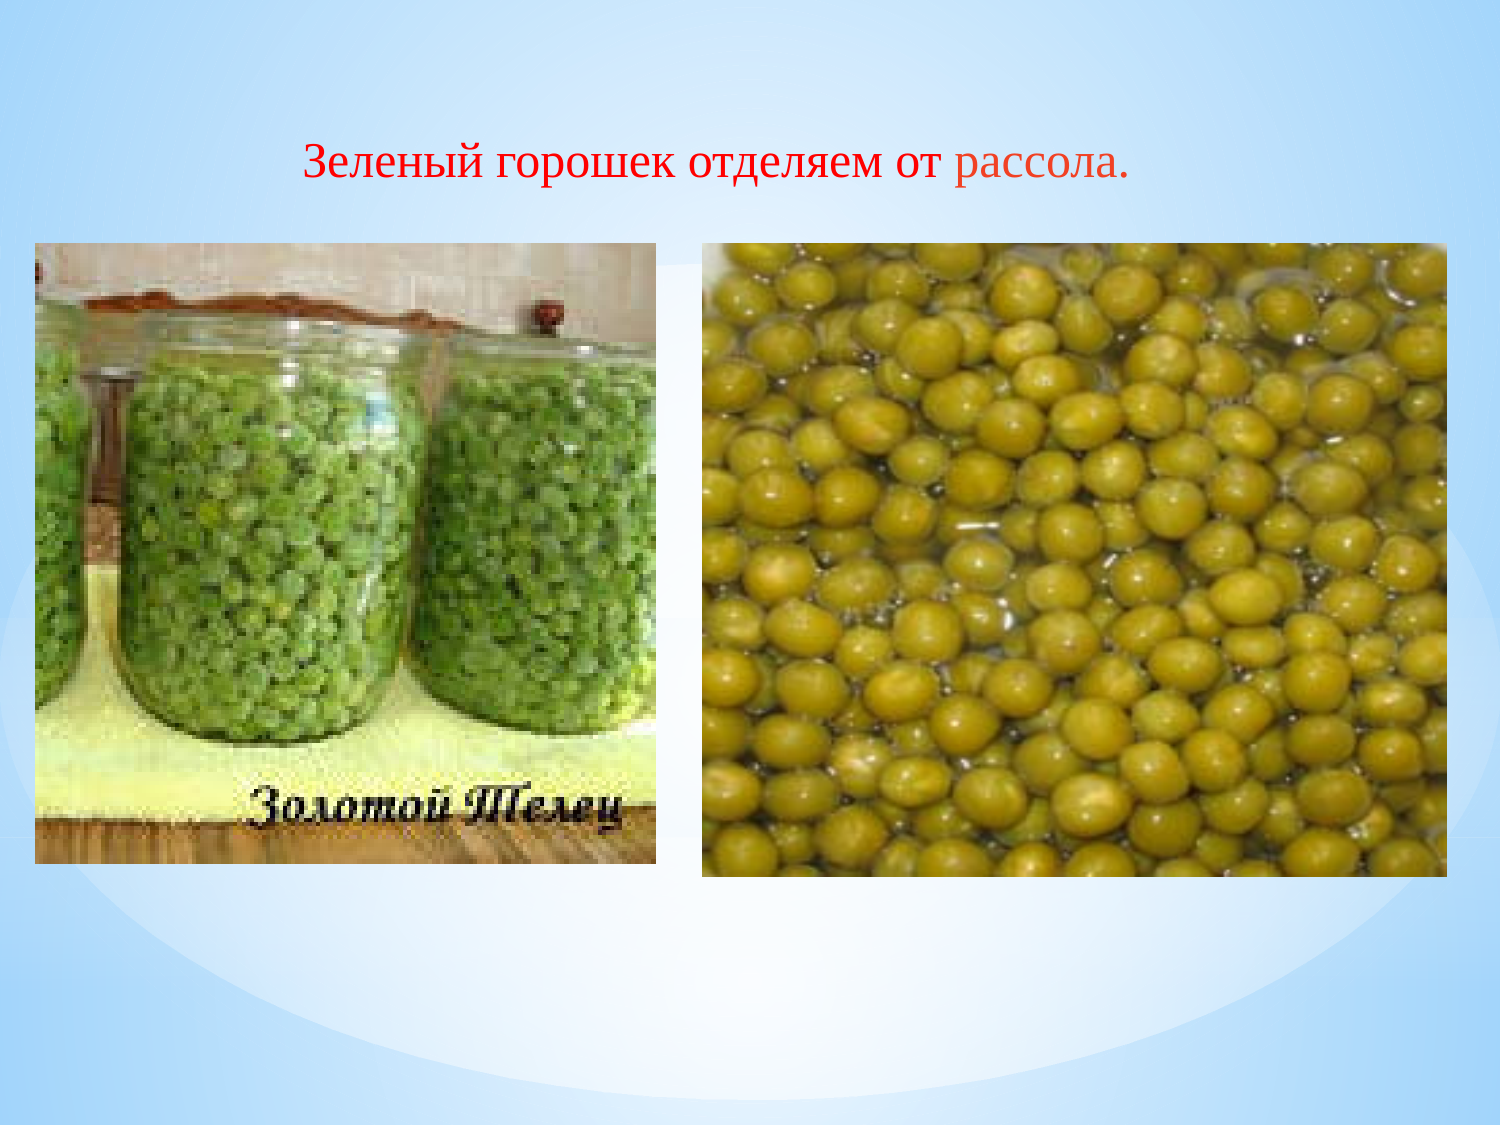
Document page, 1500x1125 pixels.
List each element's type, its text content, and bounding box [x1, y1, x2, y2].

list Зеленый горошек отделяем от рассола. [187, 120, 1238, 690]
picture [35, 243, 656, 864]
picture [702, 243, 1448, 878]
